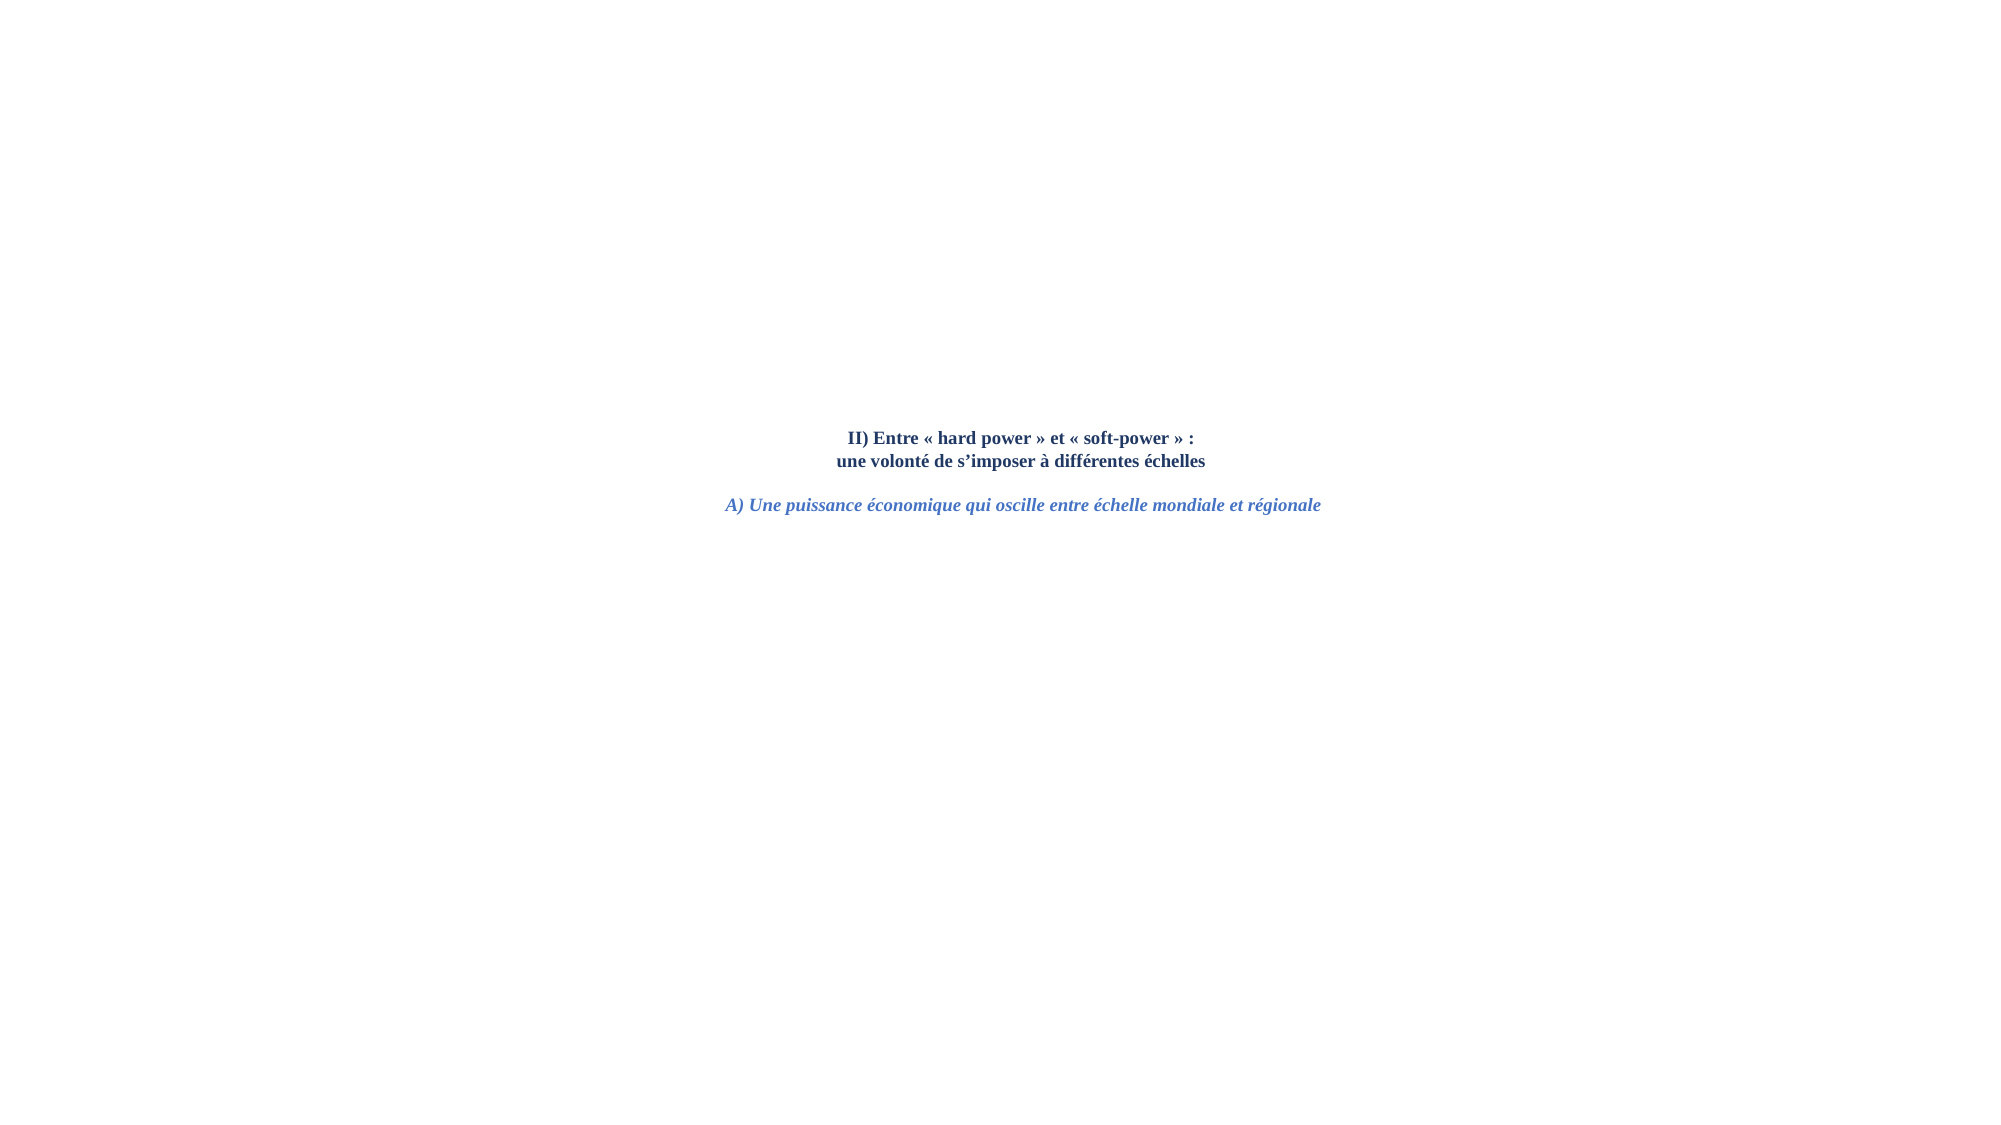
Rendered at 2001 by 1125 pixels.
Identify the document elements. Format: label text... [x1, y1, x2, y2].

title II) Entre « hard power » et « soft-power » : une volonté de s’imposer à différentes échelles A) Une puissance économique qui oscille entre échelle mondiale et régionale [0, 371, 2000, 589]
